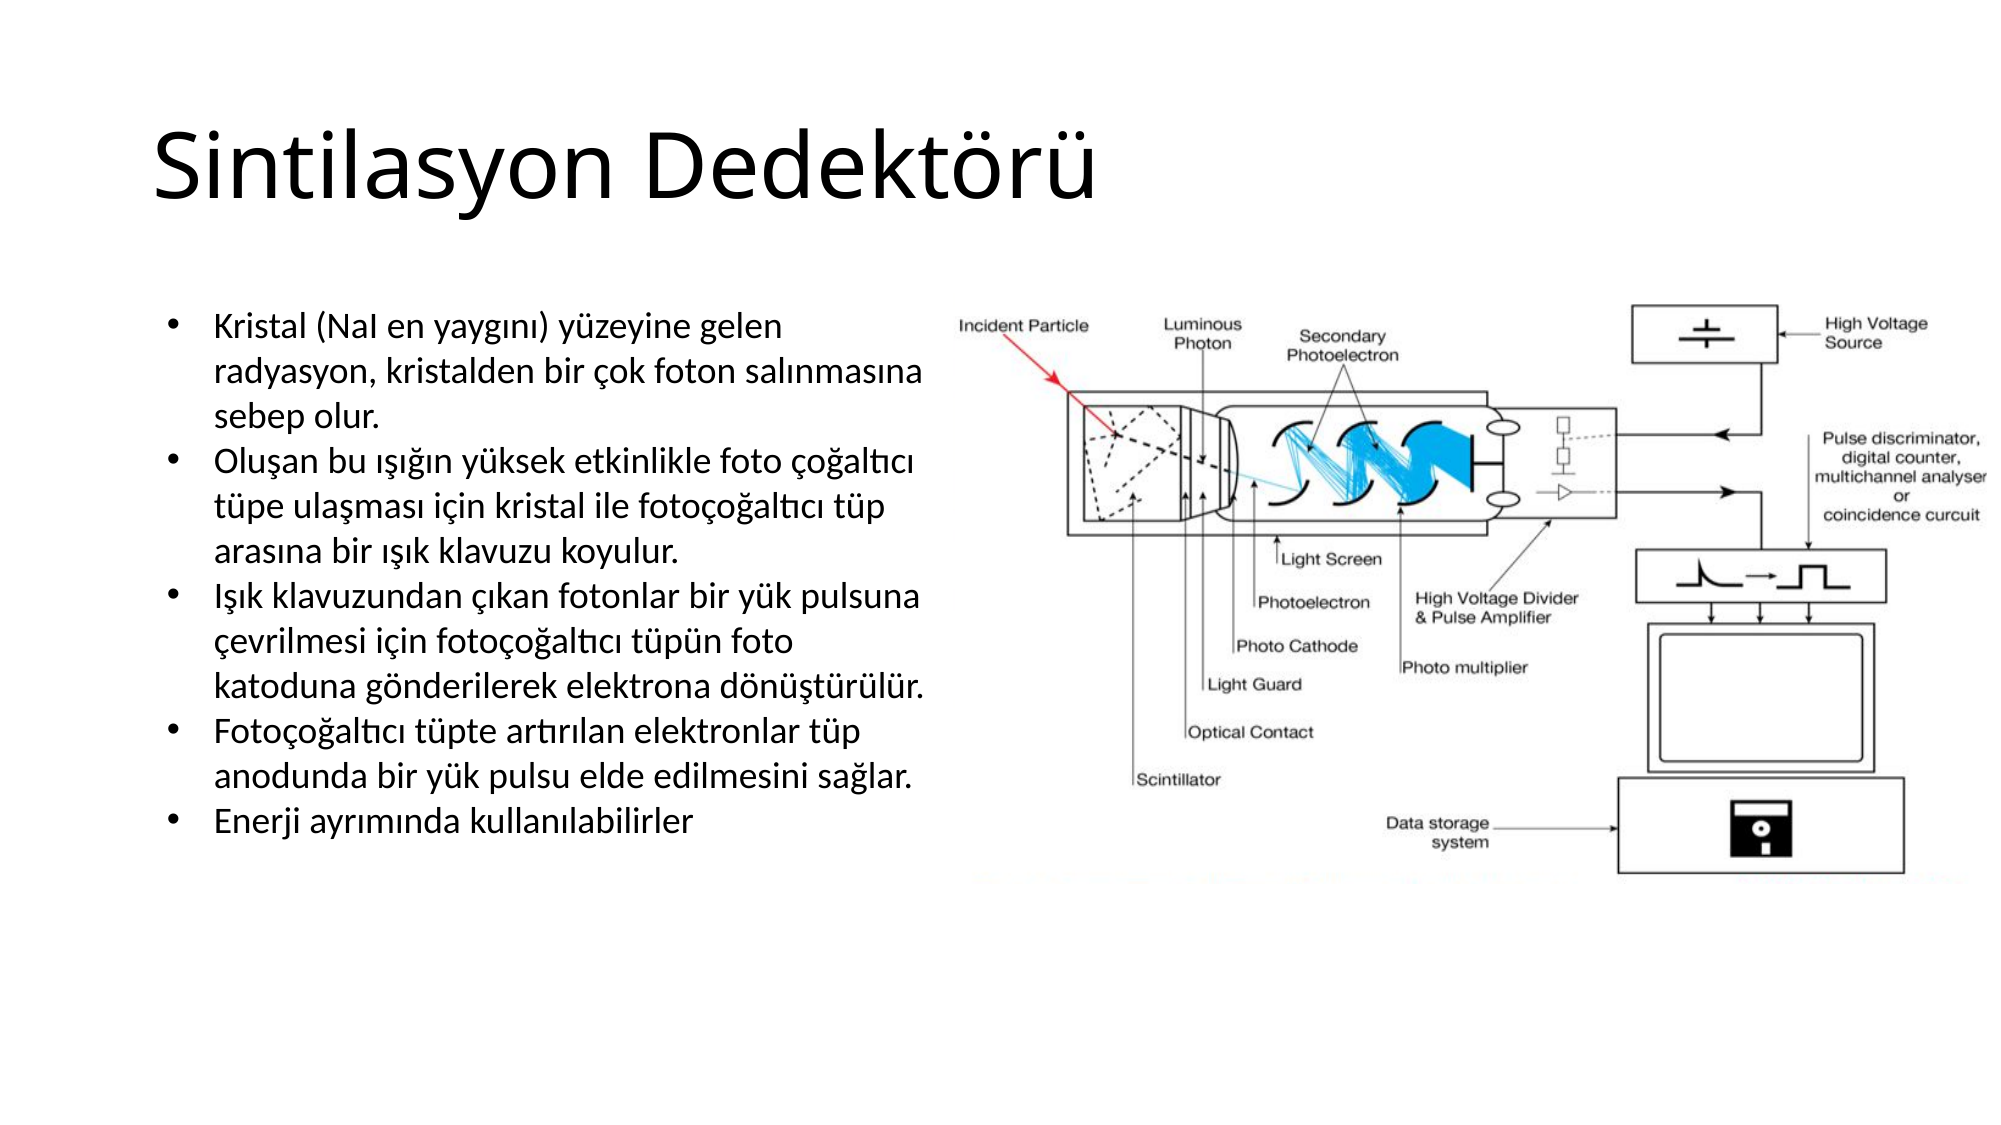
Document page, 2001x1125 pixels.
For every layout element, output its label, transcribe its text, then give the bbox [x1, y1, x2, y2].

title Sintilasyon Dedektörü [137, 59, 1863, 278]
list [953, 293, 1987, 884]
text_box Kristal (NaI en yaygını) yüzeyine gelen radyasyon, kristalden bir çok foton salınmasına sebep olur. Oluşan bu ışığın yüksek etkinlikle foto çoğaltıcı tüpe ulaşması için kristal ile fotoçoğaltıcı tüp arasına bir ışık klavuzu koyulur. Işık klavuzundan çıkan fotonlar bir yük pulsuna çevrilmesi için fotoçoğaltıcı tüpün foto katoduna gönderilerek elektrona dönüştürülür. Fotoçoğaltıcı tüpte artırılan elektronlar tüp anodunda bir yük pulsu elde edilmesini sağlar. Enerji ayrımında kullanılabilirler [152, 293, 953, 849]
